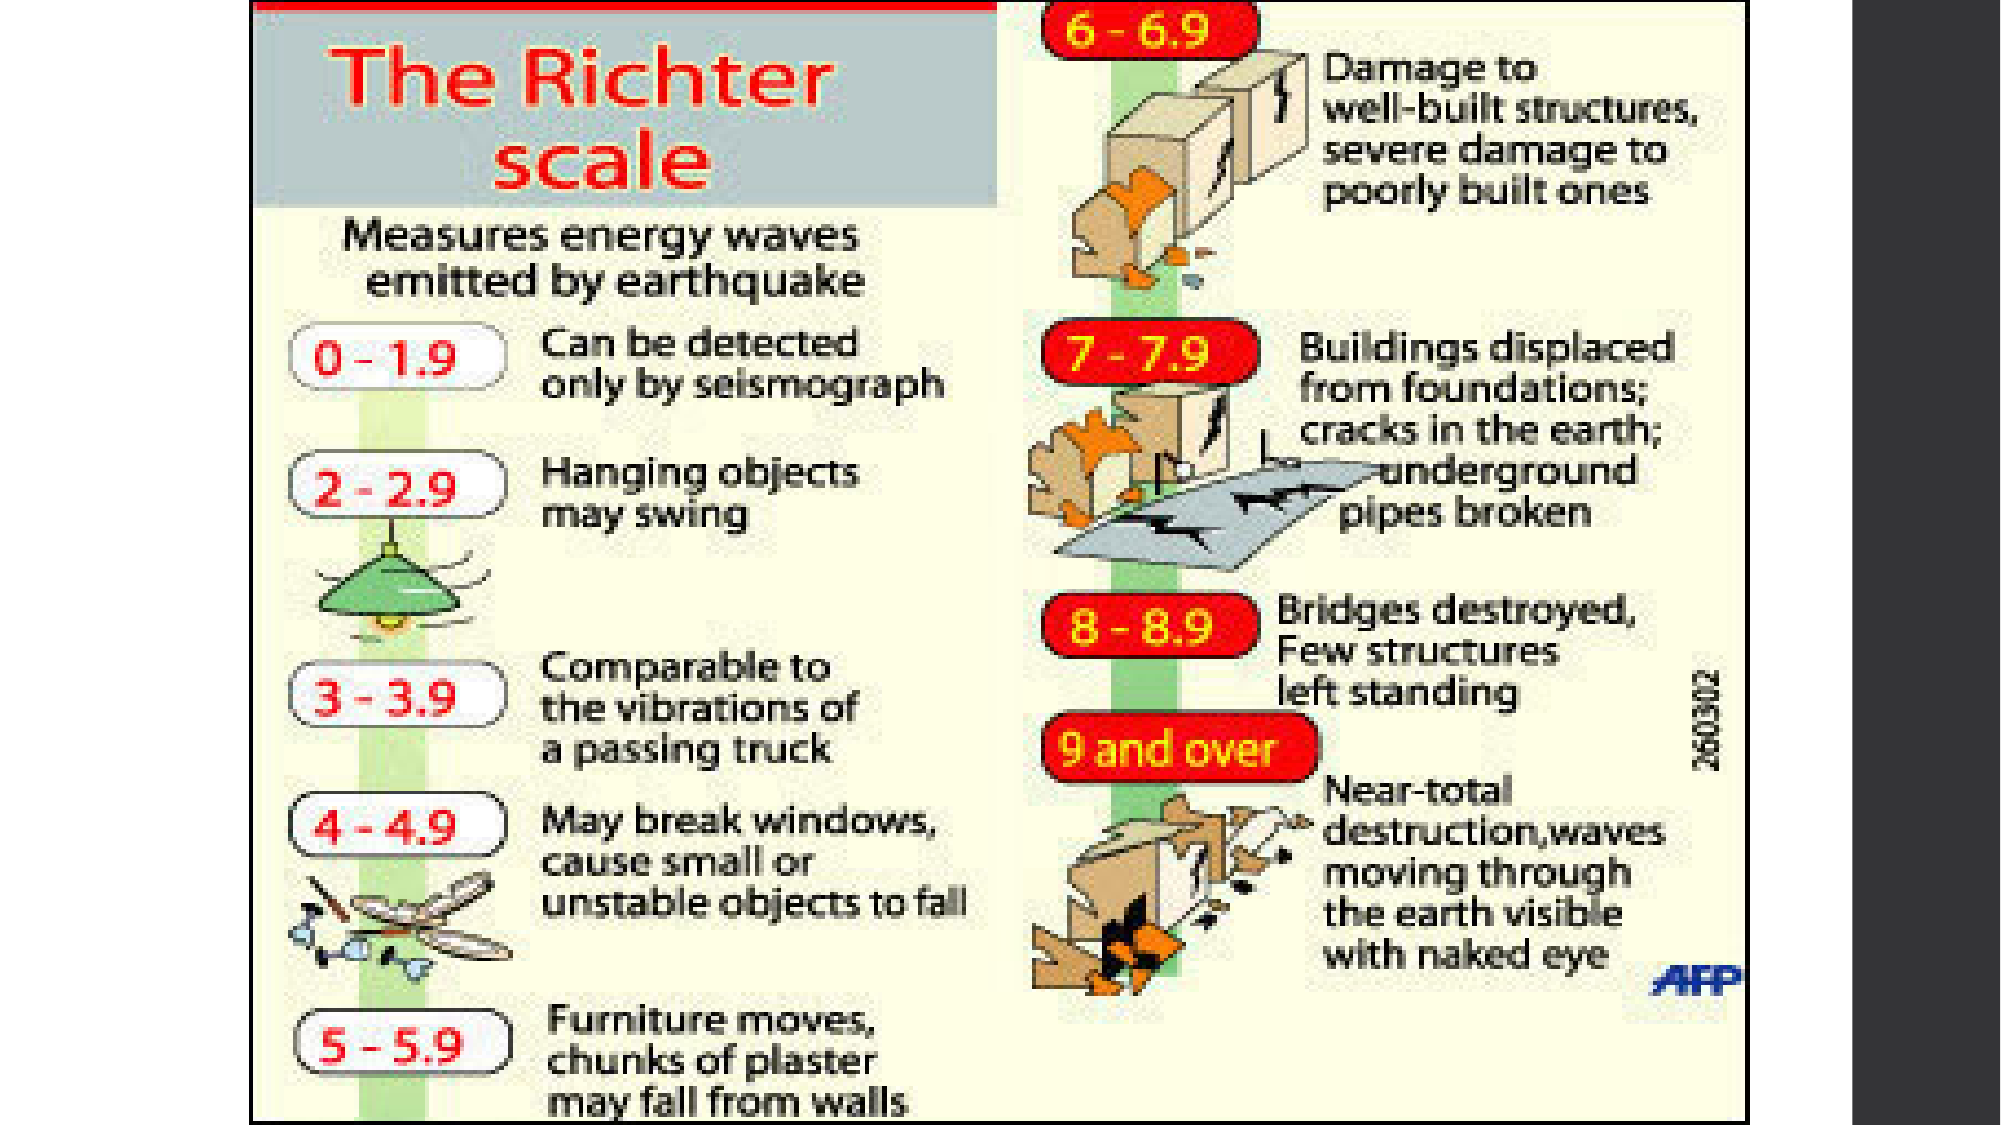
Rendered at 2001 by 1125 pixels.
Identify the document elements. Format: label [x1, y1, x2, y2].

picture [249, 0, 1751, 1125]
